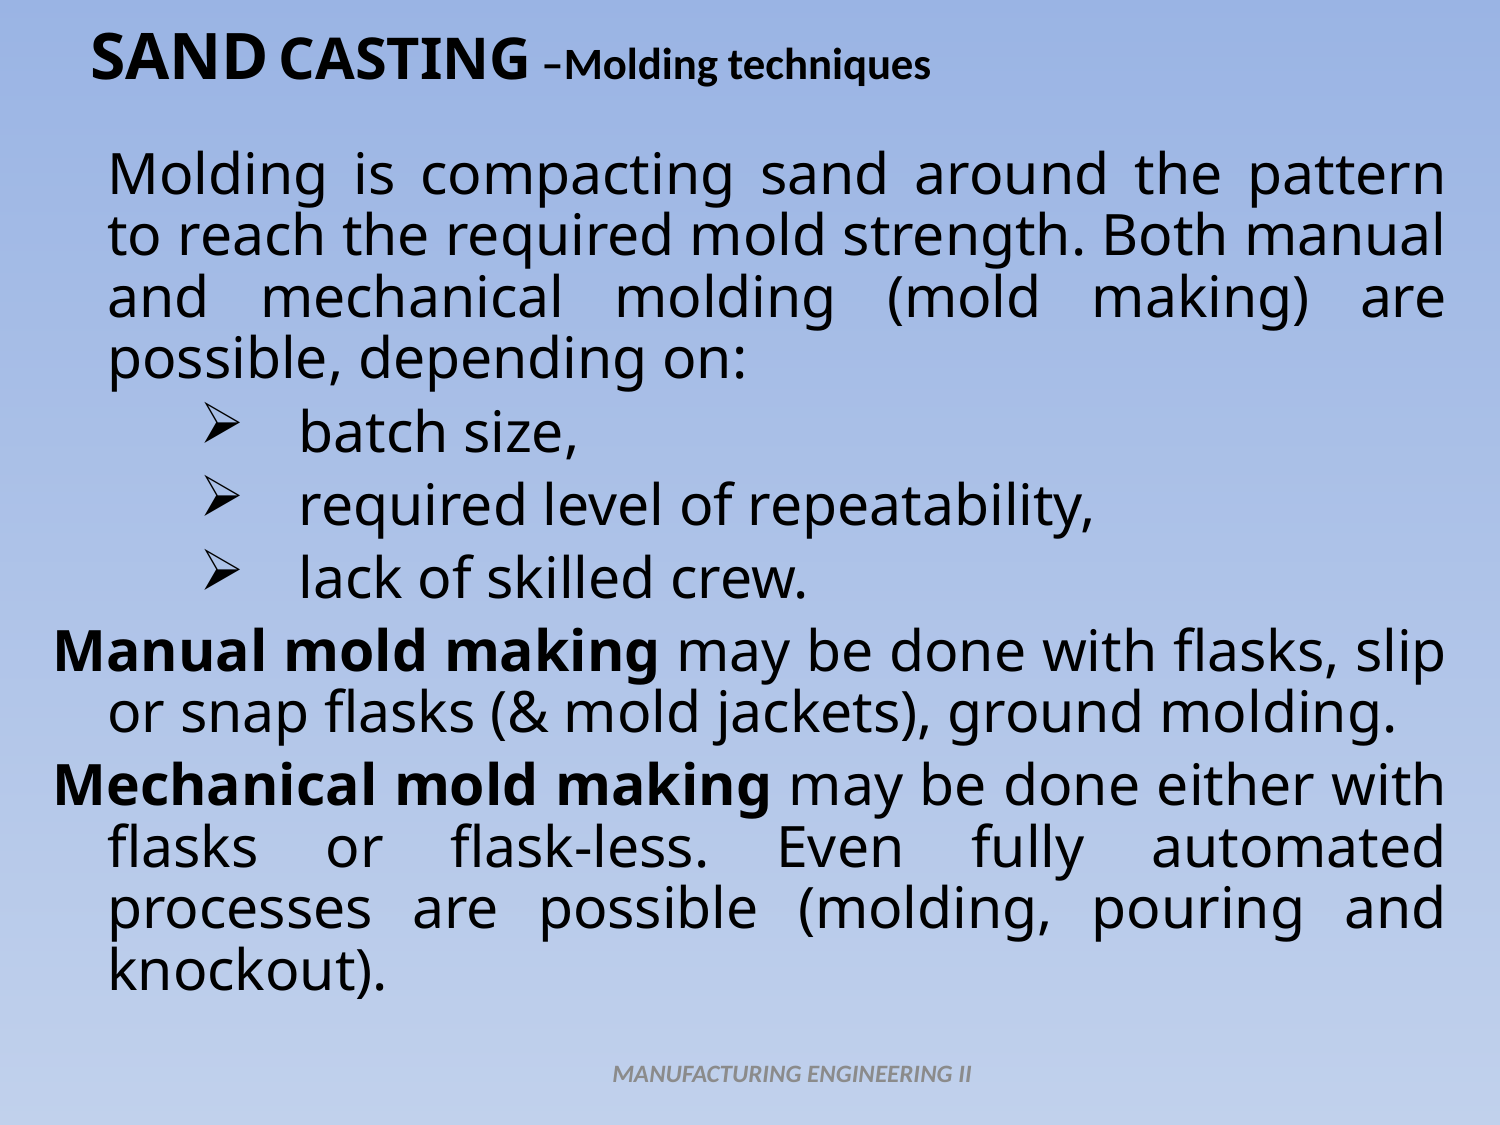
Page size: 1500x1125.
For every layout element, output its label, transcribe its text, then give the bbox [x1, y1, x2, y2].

list Molding is compacting sand around the pattern to reach the required mold strength. Both manual and mechanical molding (mold making) are possible, depending on: batch size, required level of repeatability, lack of skilled crew. Manual mold making may be done with flasks, slip or snap flasks (& mold jackets), ground molding. Mechanical mold making may be done either with flasks or flask-less. Even fully automated processes are possible (molding, pouring and knockout). [37, 137, 1463, 1063]
footer MANUFACTURING ENGINEERING II [512, 1042, 988, 1103]
title SAND CASTING –Molding techniques [75, 7, 1425, 100]
